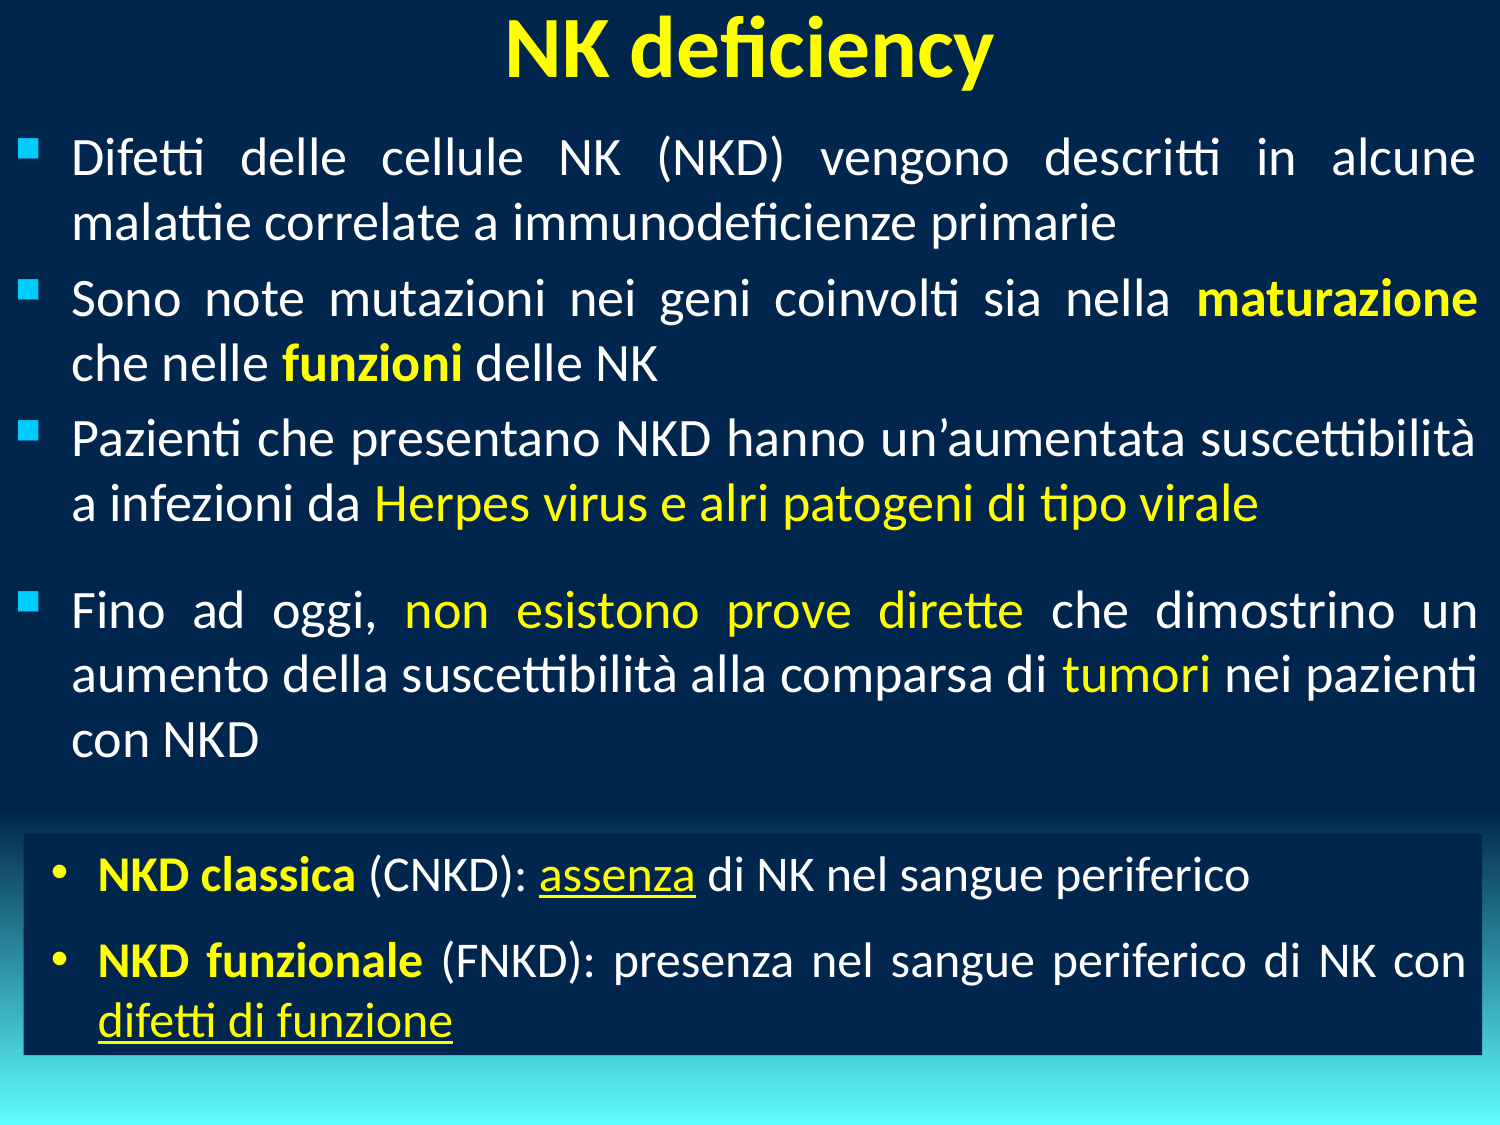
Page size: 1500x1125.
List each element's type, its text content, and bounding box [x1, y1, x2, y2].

title NK deficiency [75, 0, 1425, 102]
list Difetti delle cellule NK (NKD) vengono descritti in alcune malattie correlate a immunodeficienze primarie Sono note mutazioni nei geni coinvolti sia nella maturazione che nelle funzioni delle NK Pazienti che presentano NKD hanno un’aumentata suscettibilità a infezioni da Herpes virus e alri patogeni di tipo virale Fino ad oggi, non esistono prove dirette che dimostrino un aumento della suscettibilità alla comparsa di tumori nei pazienti con NKD [0, 113, 1495, 811]
text_box NKD classica (CNKD): assenza di NK nel sangue periferico NKD funzionale (FNKD): presenza nel sangue periferico di NK con difetti di funzione [23, 834, 1483, 1056]
